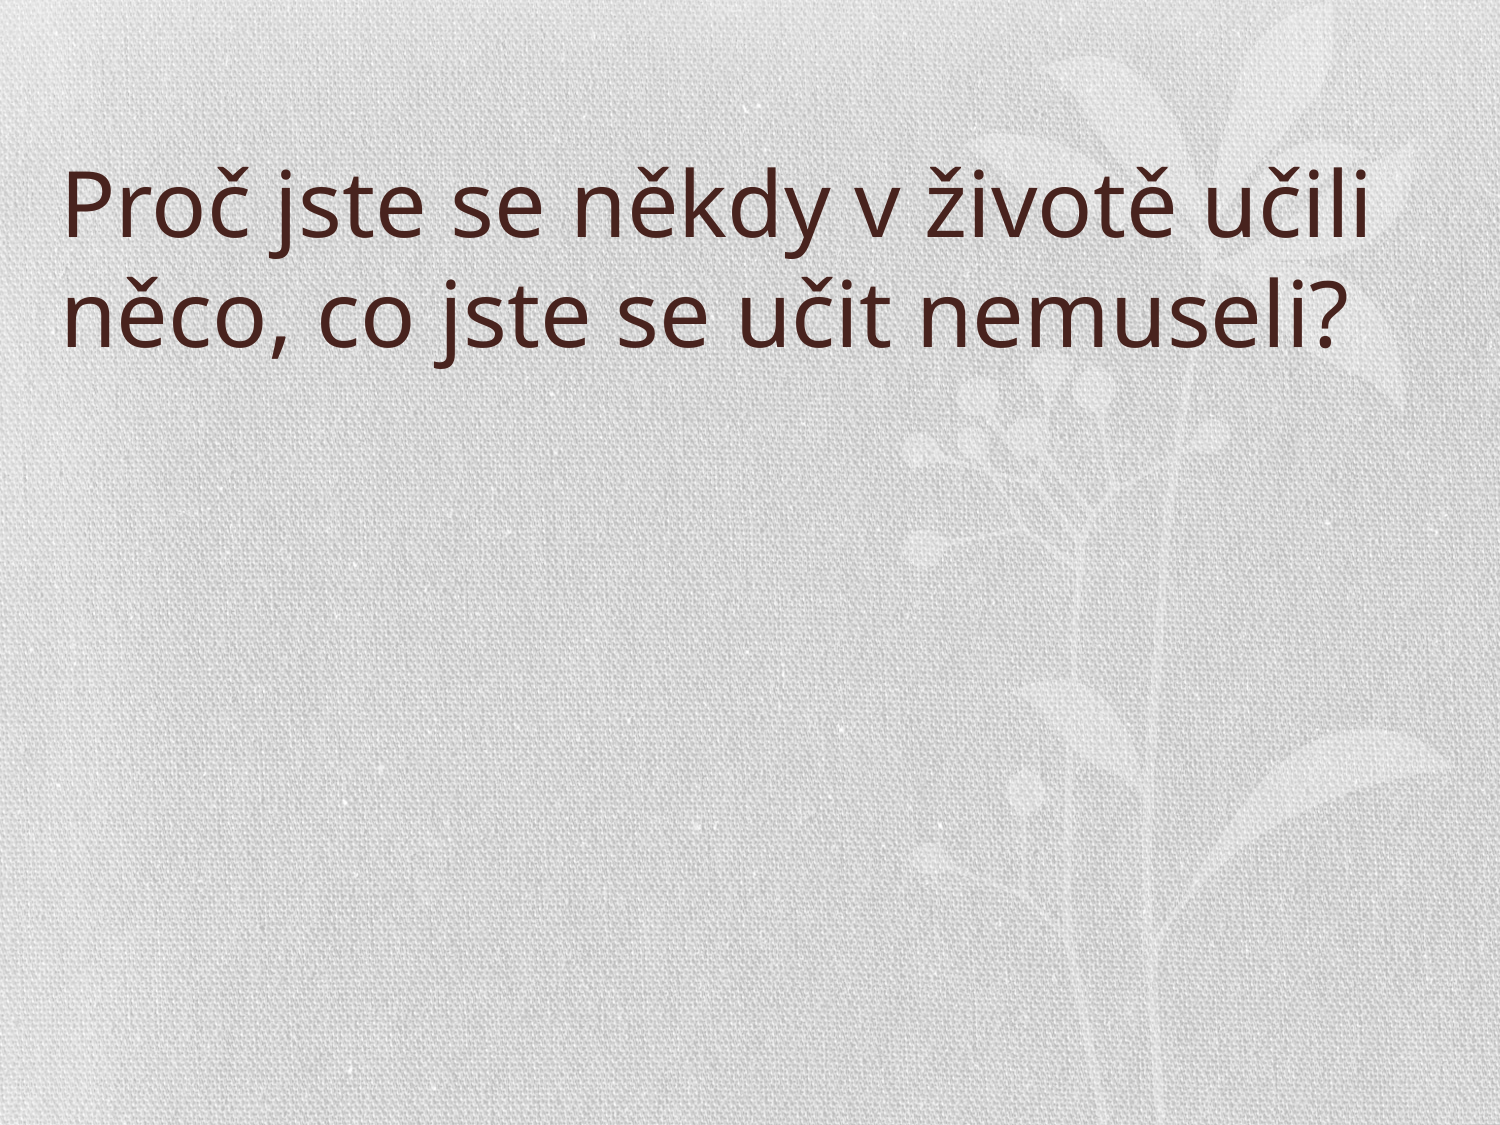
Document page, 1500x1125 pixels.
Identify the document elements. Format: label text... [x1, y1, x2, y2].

title Proč jste se někdy v životě učili něco, co jste se učit nemuseli? [45, 37, 1455, 374]
